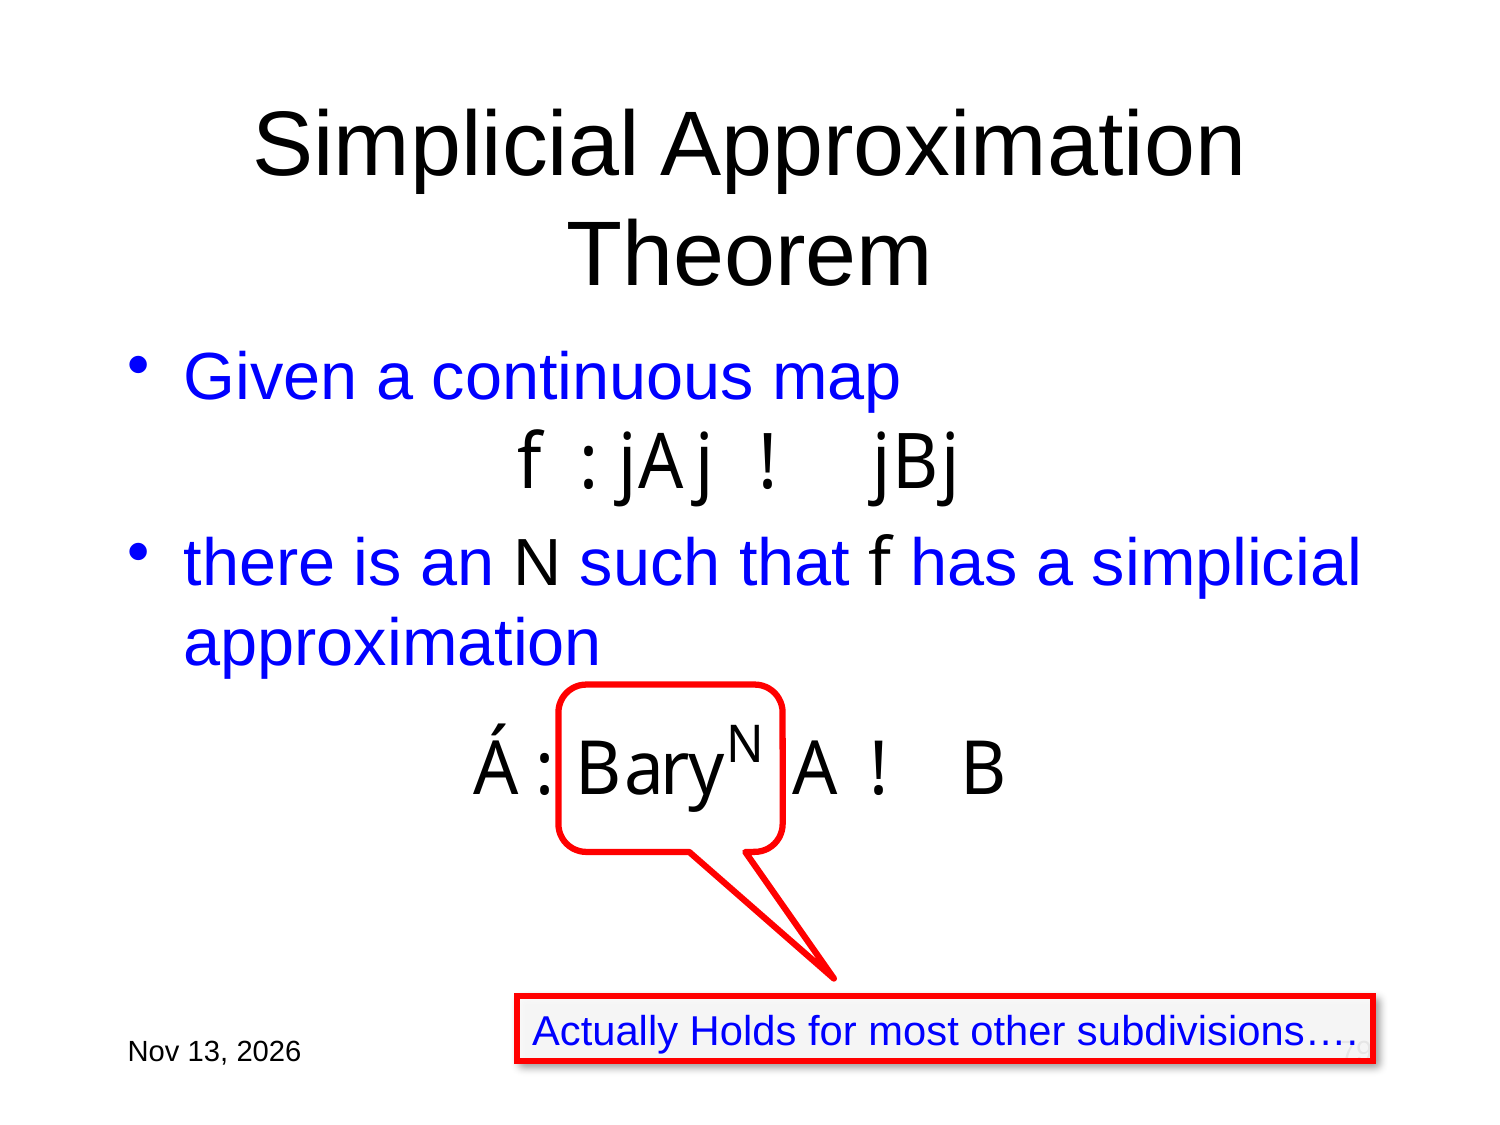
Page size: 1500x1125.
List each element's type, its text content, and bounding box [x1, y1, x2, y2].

text_box Actually Holds for most other subdivisions…. [517, 996, 1374, 1061]
slide_number 11-Nov-10 [112, 1024, 426, 1101]
picture [514, 423, 959, 518]
text_box [558, 825, 834, 979]
text_box [558, 684, 783, 715]
title Simplicial Approximation Theorem [112, 99, 1388, 288]
picture [470, 716, 1015, 817]
list Given a continuous map there is an N such that f has a simplicial approximation [112, 324, 1388, 1001]
slide_number 79 [1074, 1024, 1388, 1101]
